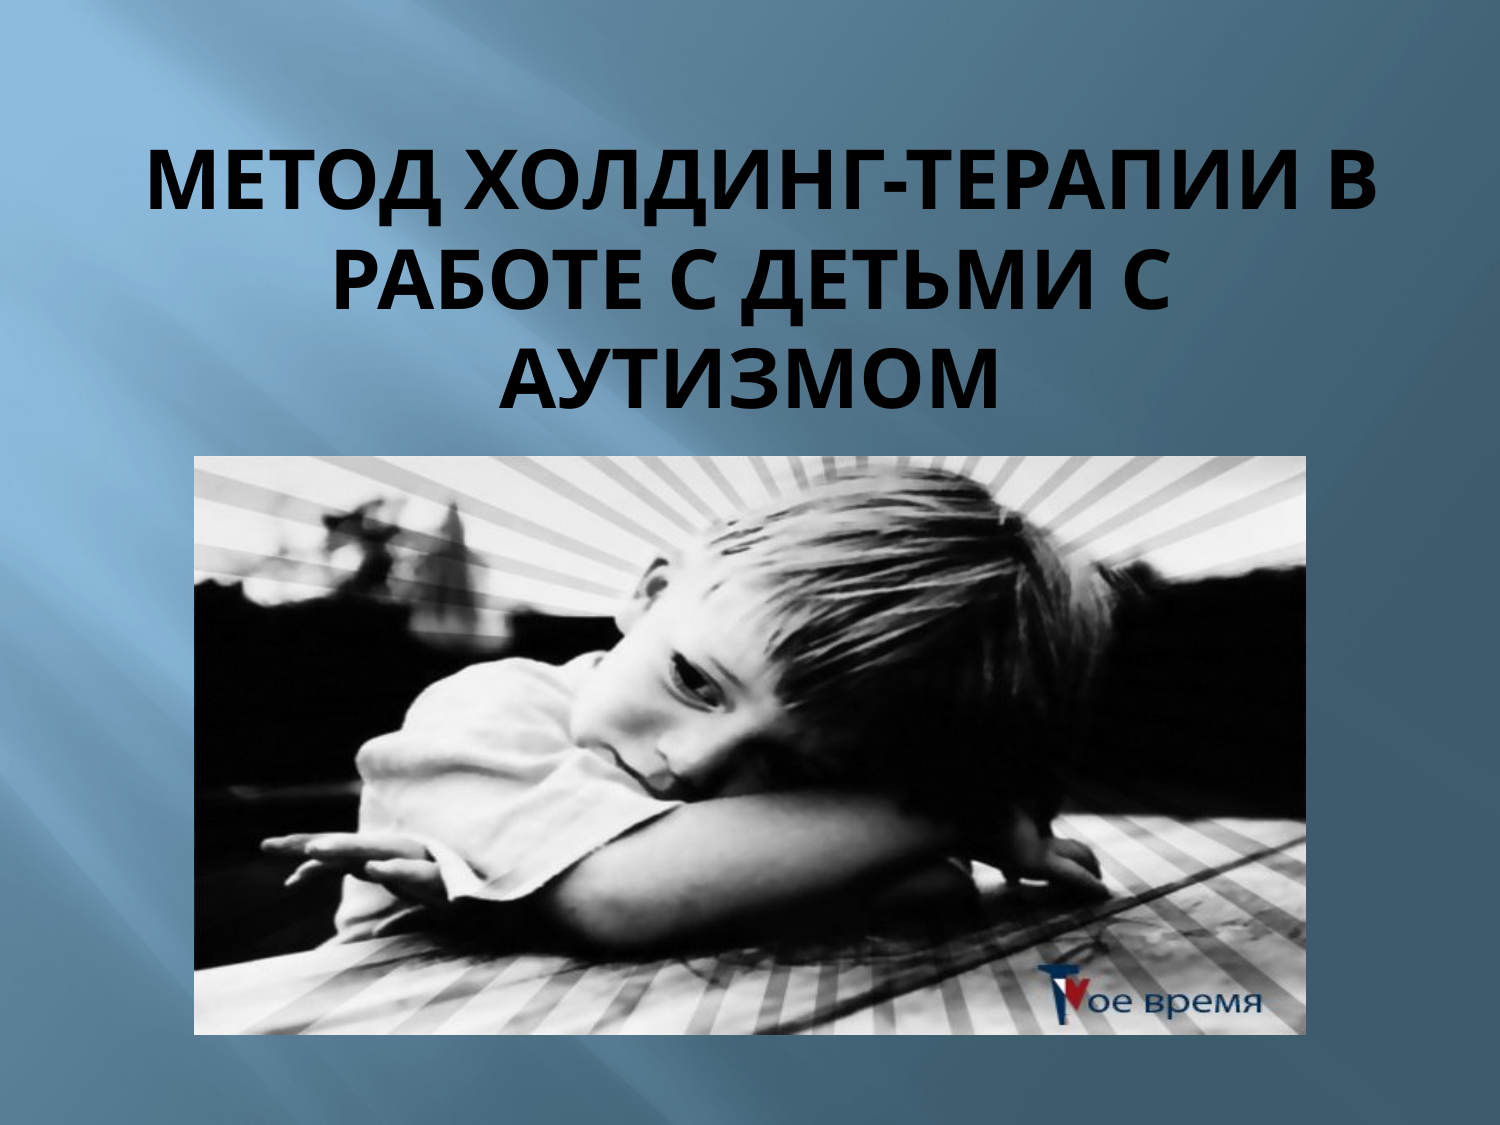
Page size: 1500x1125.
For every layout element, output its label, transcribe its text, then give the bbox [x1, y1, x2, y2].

title метод холдинг-терапии в работе с детьми с аутизмом [76, 125, 1427, 426]
picture [194, 455, 1306, 1036]
